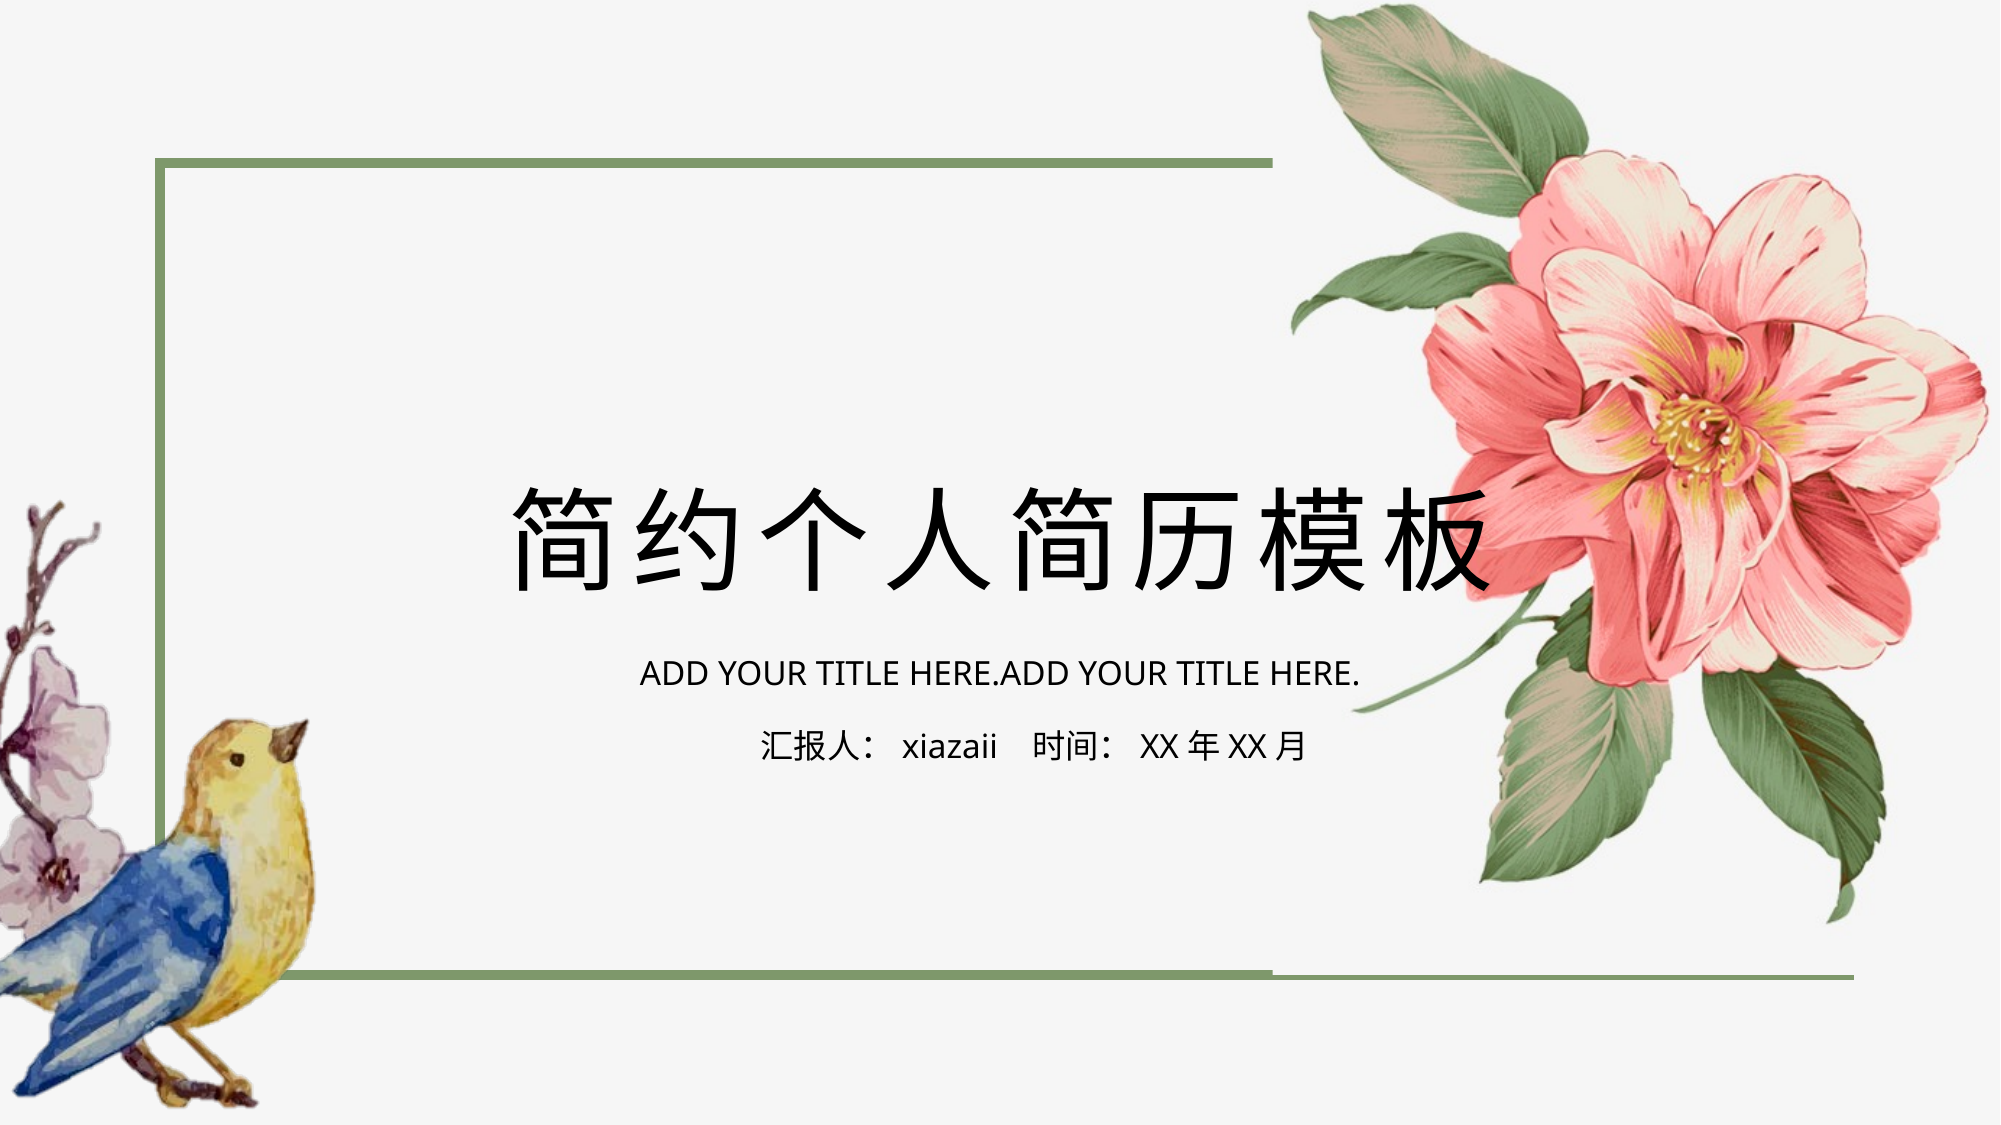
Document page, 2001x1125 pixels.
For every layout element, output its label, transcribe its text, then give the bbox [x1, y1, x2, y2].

picture [0, 419, 498, 1125]
text_box [498, 613, 1850, 976]
picture [1272, 0, 2000, 975]
text_box 汇报人：xiazaii 时间：XX年XX月 [719, 717, 1272, 773]
text_box 简约个人简历模板 [498, 462, 1272, 613]
text_box [159, 162, 1272, 462]
text_box ADD YOUR TITLE HERE.ADD YOUR TITLE HERE. [610, 644, 1272, 700]
